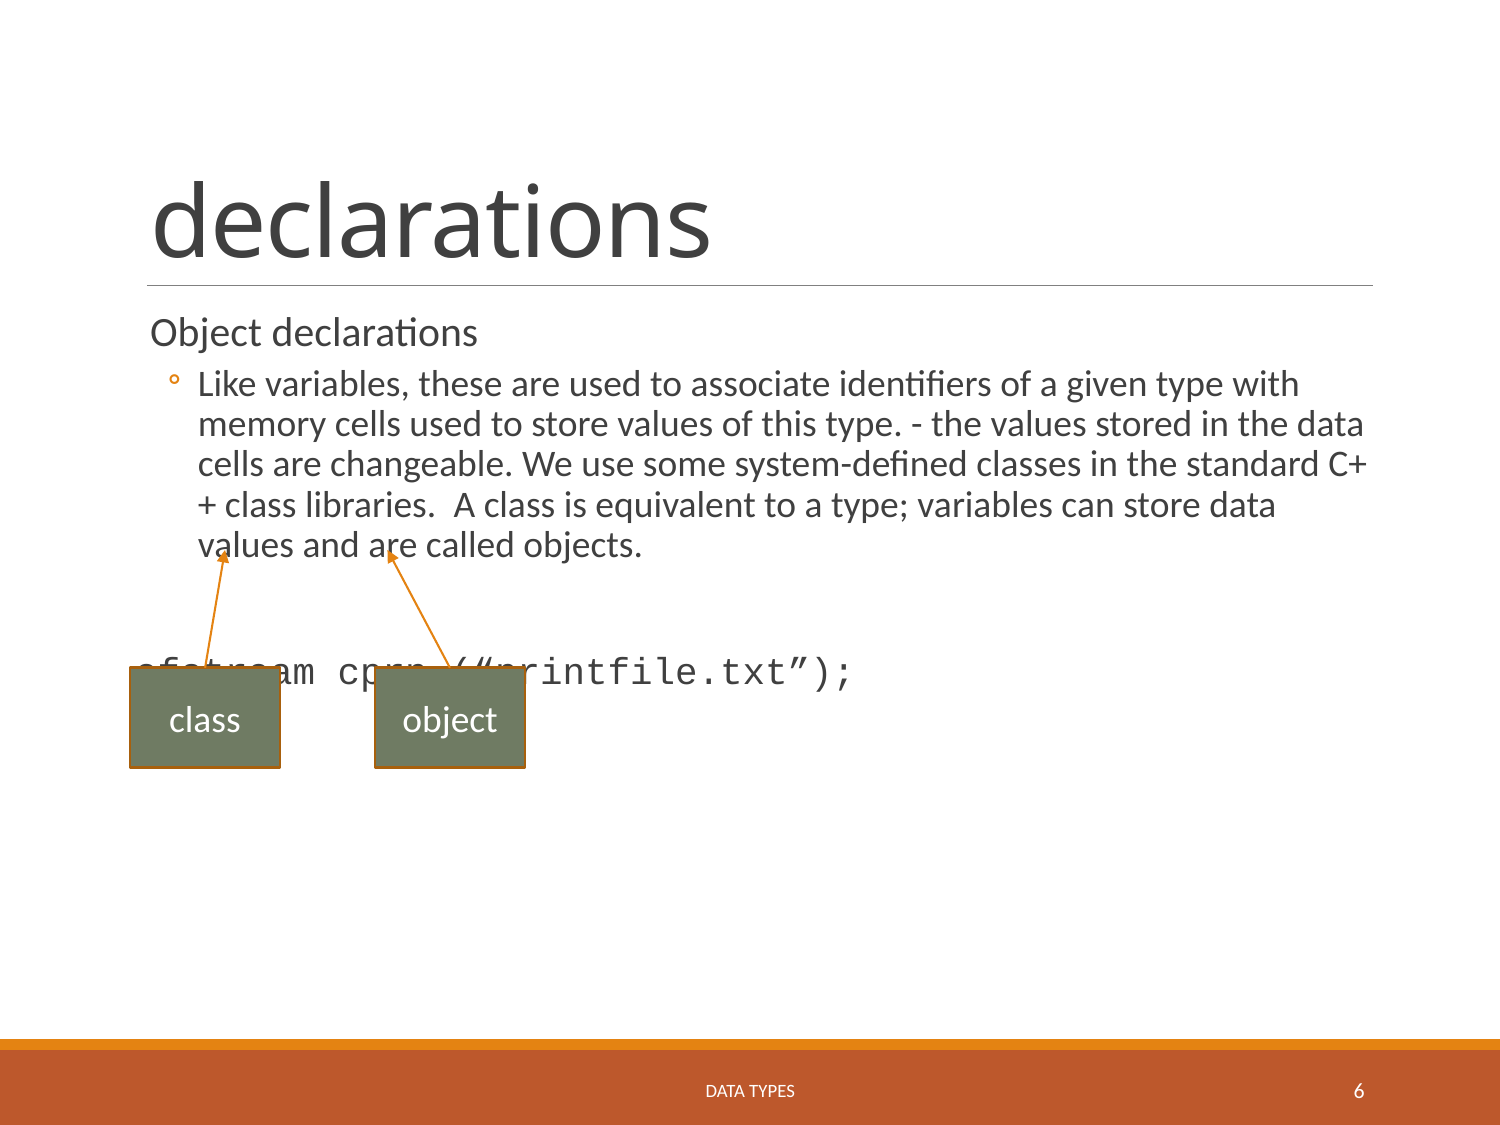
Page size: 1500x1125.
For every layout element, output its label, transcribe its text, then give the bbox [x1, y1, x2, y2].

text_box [204, 549, 226, 669]
title declarations [135, 47, 1373, 285]
text_box object [374, 666, 526, 769]
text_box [386, 549, 451, 669]
text_box class [129, 666, 281, 769]
list Object declarations Like variables, these are used to associate identifiers of a given type with memory cells used to store values of this type. - the values stored in the data cells are changeable. We use some system-defined classes in the standard C++ class libraries. A class is equivalent to a type; variables can store data values and are called objects. ofstream cprn (“printfile.txt”); [135, 302, 1373, 963]
footer Data Types [453, 1059, 1047, 1120]
slide_number 6 [1218, 1059, 1380, 1120]
